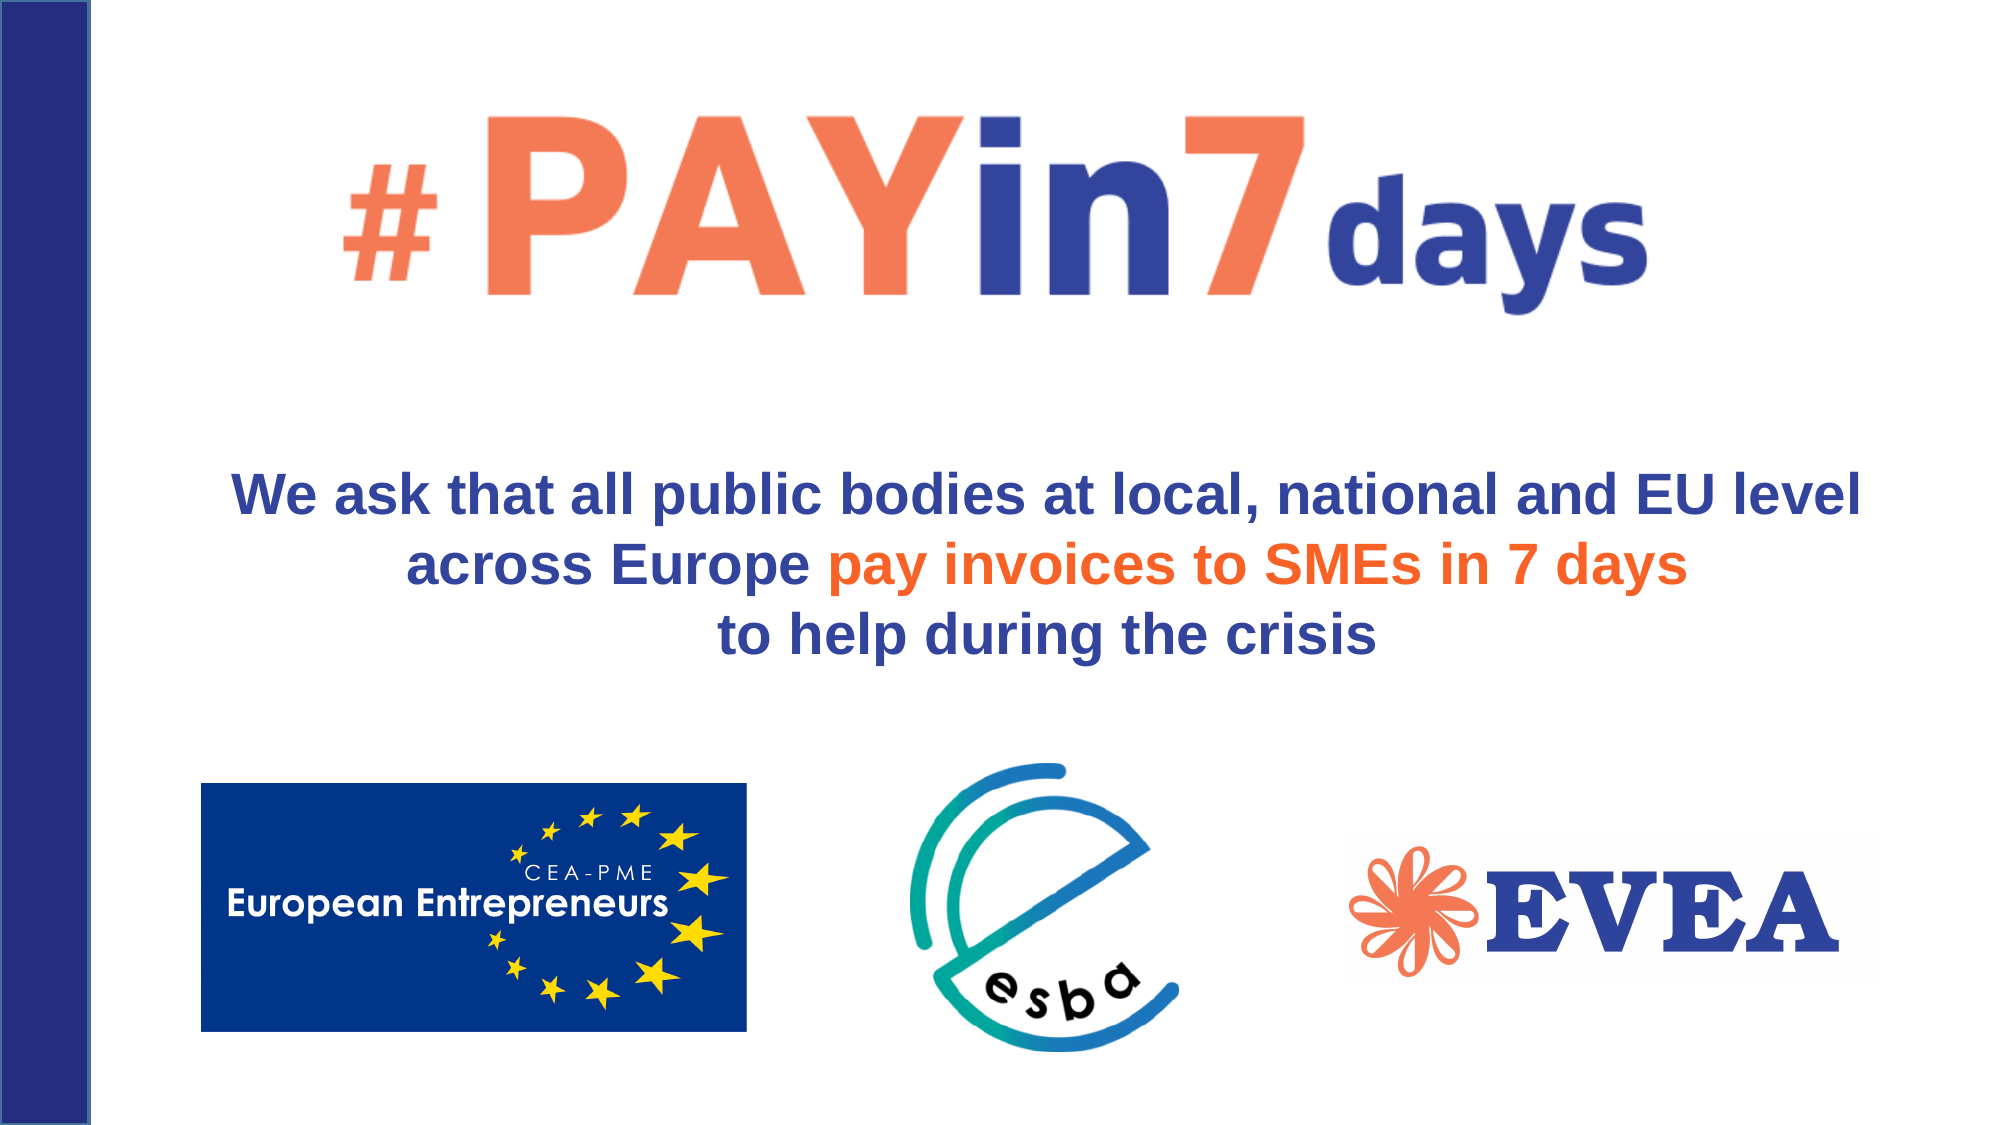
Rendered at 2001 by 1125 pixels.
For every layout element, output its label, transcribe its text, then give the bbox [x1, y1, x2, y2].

picture [338, 69, 1662, 336]
text_box We ask that all public bodies at local, national and EU level across Europe pay invoices to SMEs in 7 days to help during the crisis [171, 448, 1941, 674]
picture [910, 763, 1180, 1052]
picture [201, 783, 747, 1032]
picture [1342, 835, 1879, 985]
text_box [0, 0, 91, 1125]
